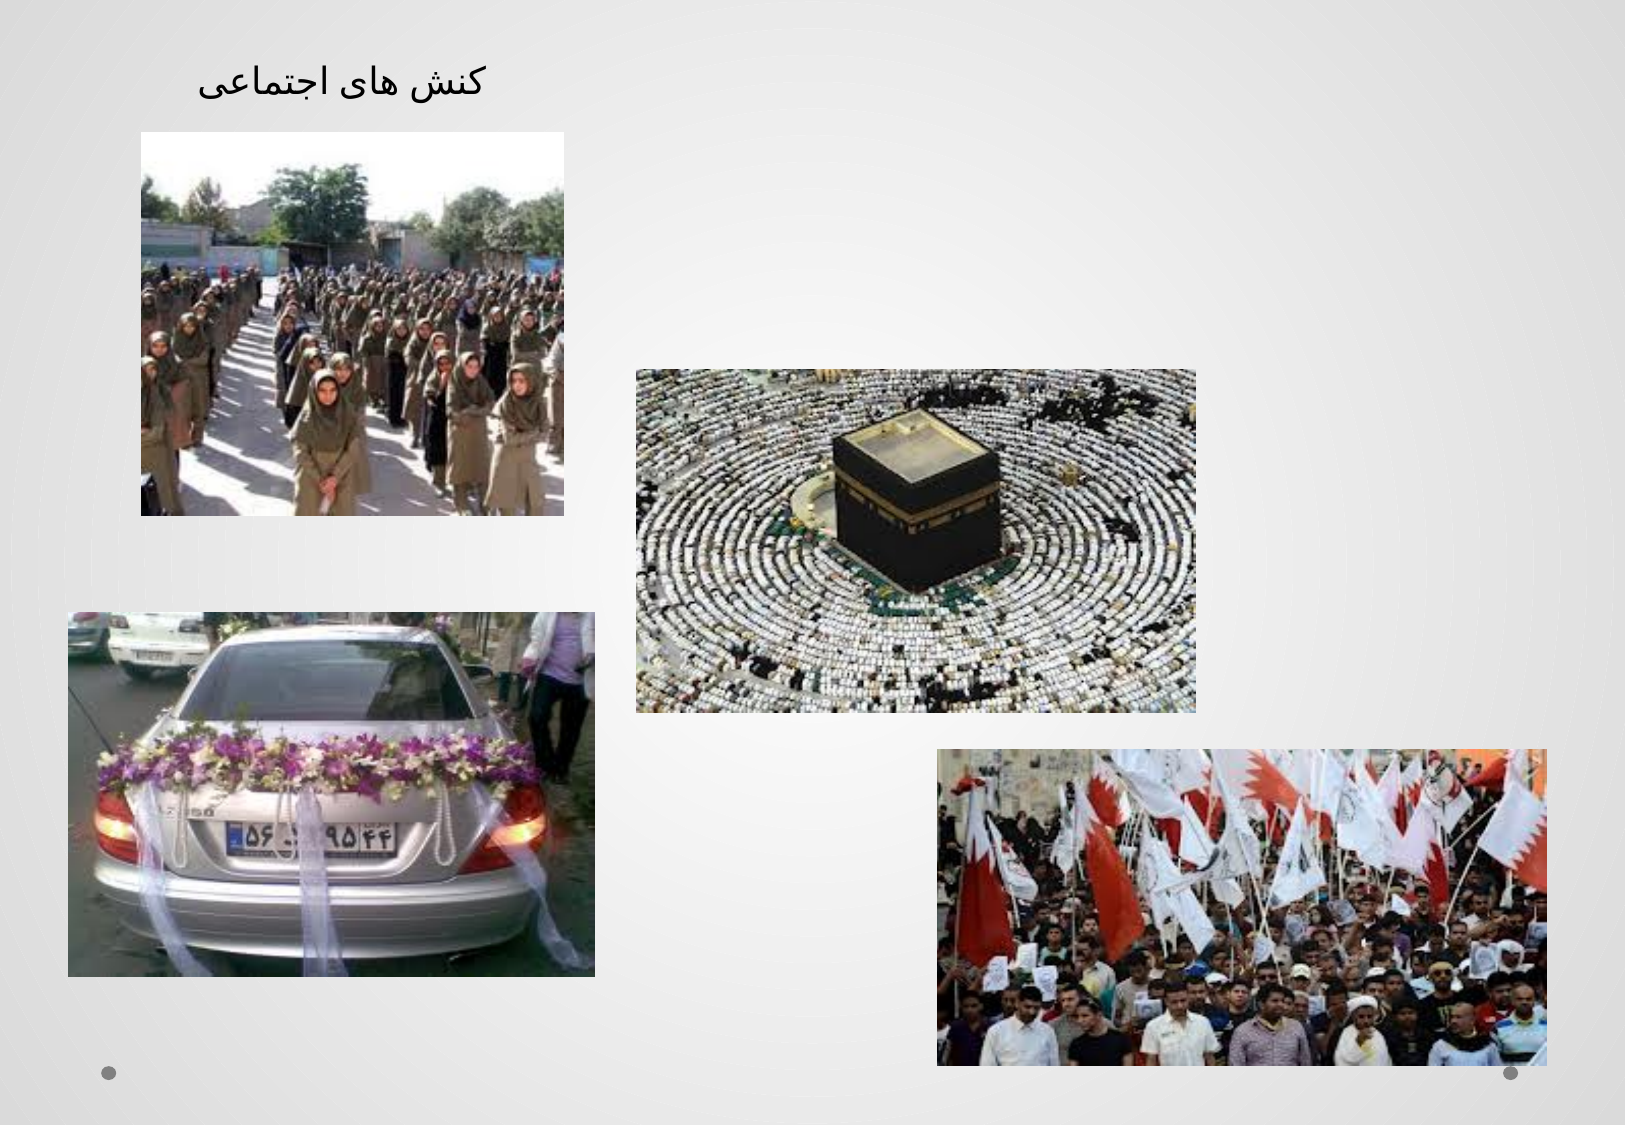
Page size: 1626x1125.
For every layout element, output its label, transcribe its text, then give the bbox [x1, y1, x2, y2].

picture [636, 368, 1196, 713]
text_box کنش های اجتماعی [182, 49, 501, 110]
picture [141, 132, 565, 516]
picture [68, 612, 595, 977]
picture [937, 749, 1547, 1066]
